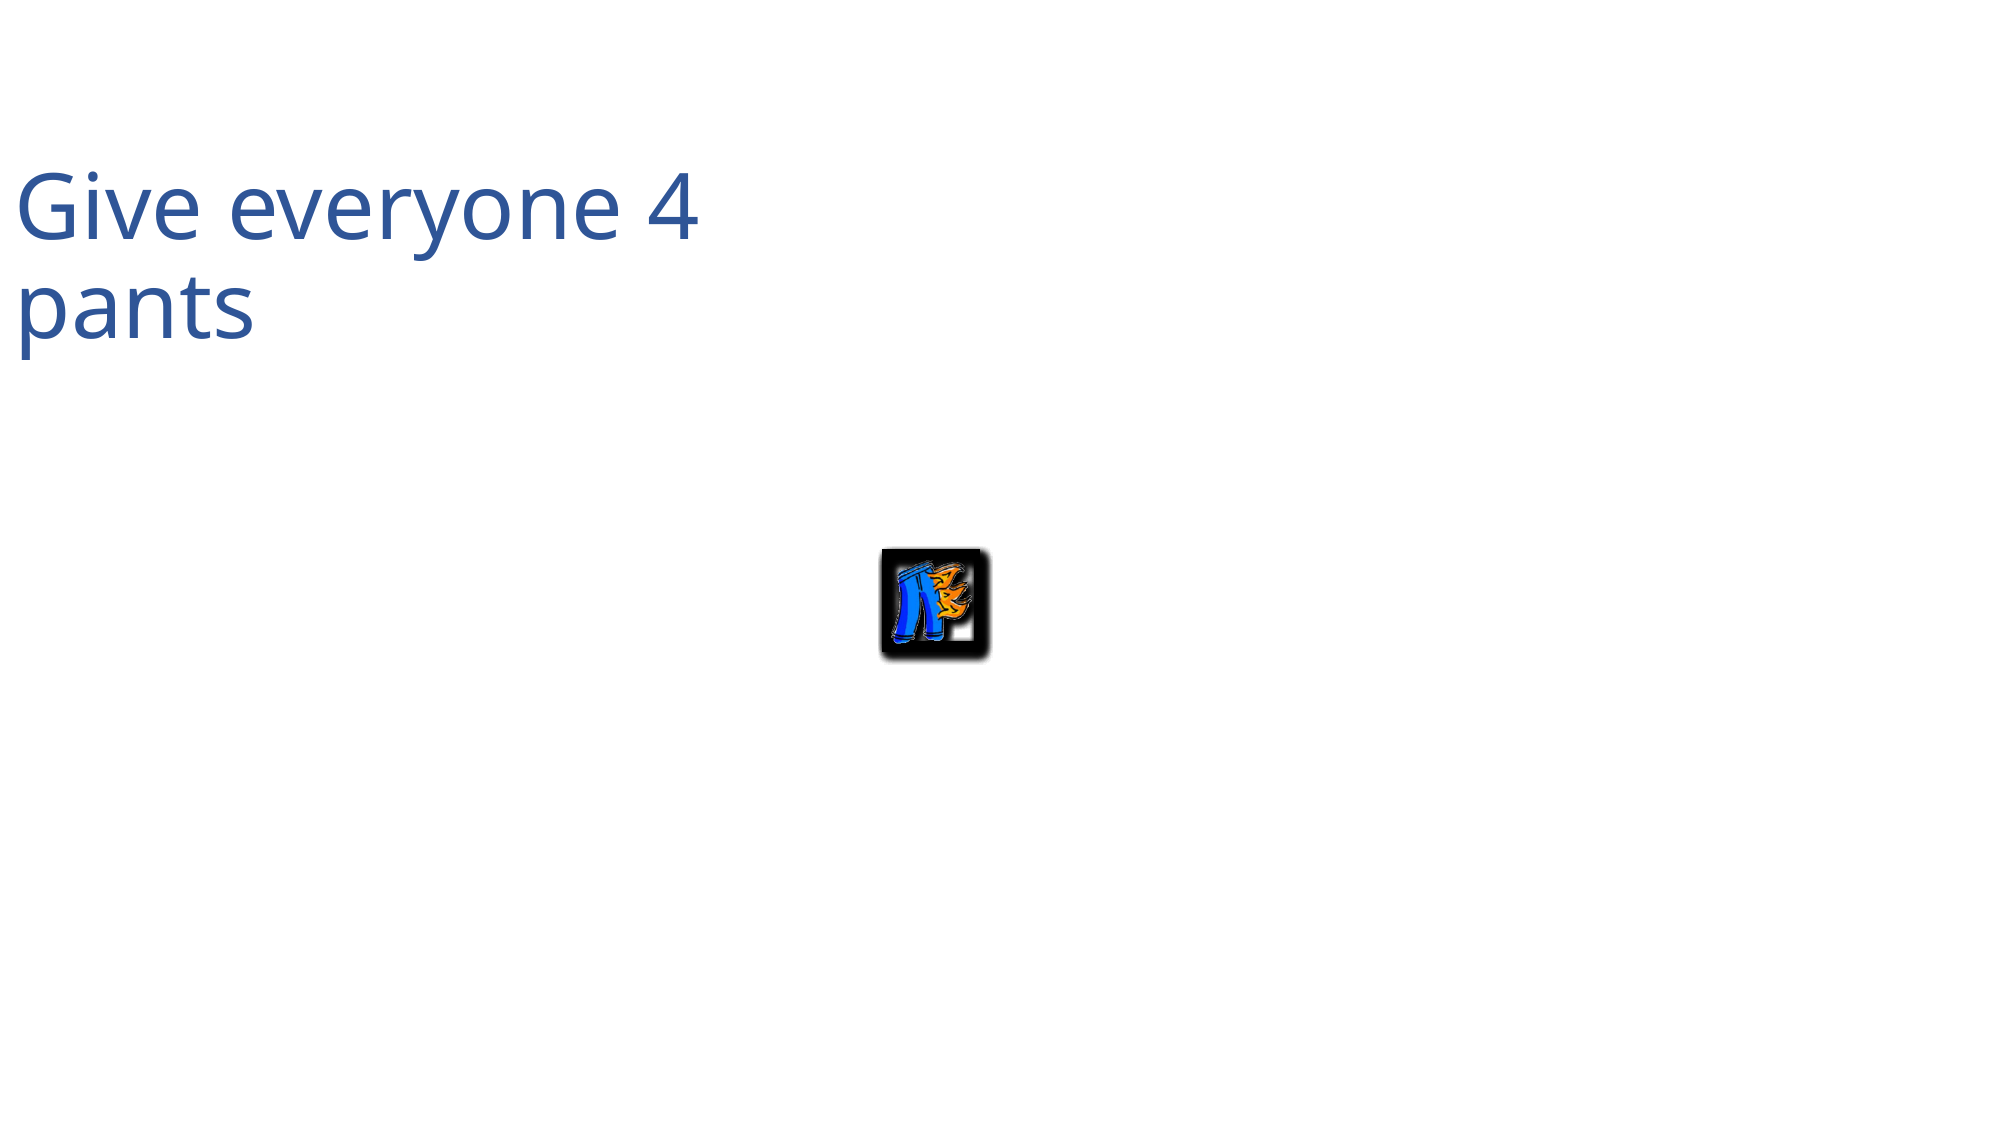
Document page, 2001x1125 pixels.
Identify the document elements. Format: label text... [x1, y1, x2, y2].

picture [888, 555, 974, 646]
text_box Give everyone 4 pants [0, 152, 747, 424]
